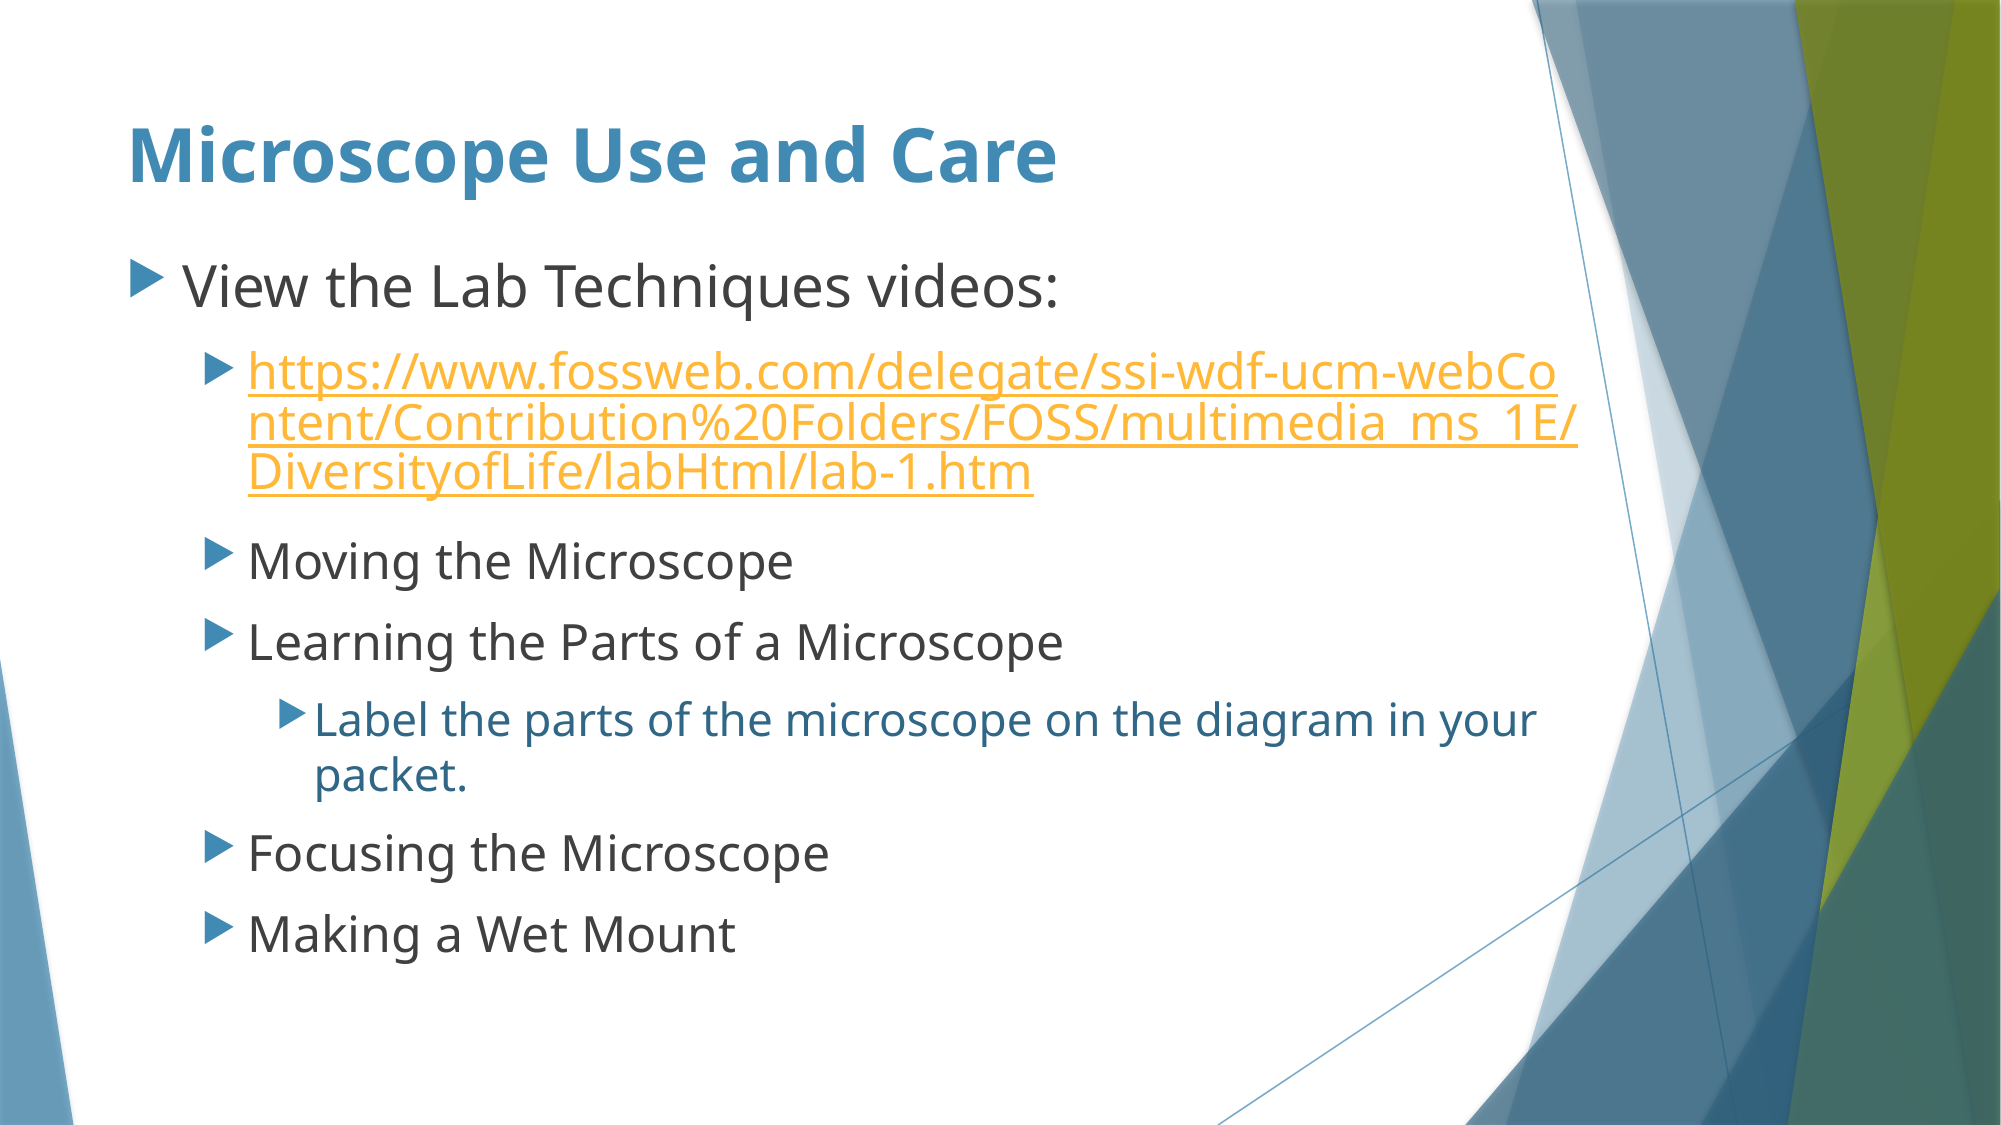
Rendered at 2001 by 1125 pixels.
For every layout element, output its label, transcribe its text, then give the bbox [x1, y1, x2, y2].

list View the Lab Techniques videos: https://www.fossweb.com/delegate/ssi-wdf-ucm-webContent/Contribution%20Folders/FOSS/multimedia_ms_1E/DiversityofLife/labHtml/lab-1.htm Moving the Microscope Learning the Parts of a Microscope Label the parts of the microscope on the diagram in your packet. Focusing the Microscope Making a Wet Mount [111, 241, 1601, 991]
title Microscope Use and Care [111, 99, 1522, 241]
